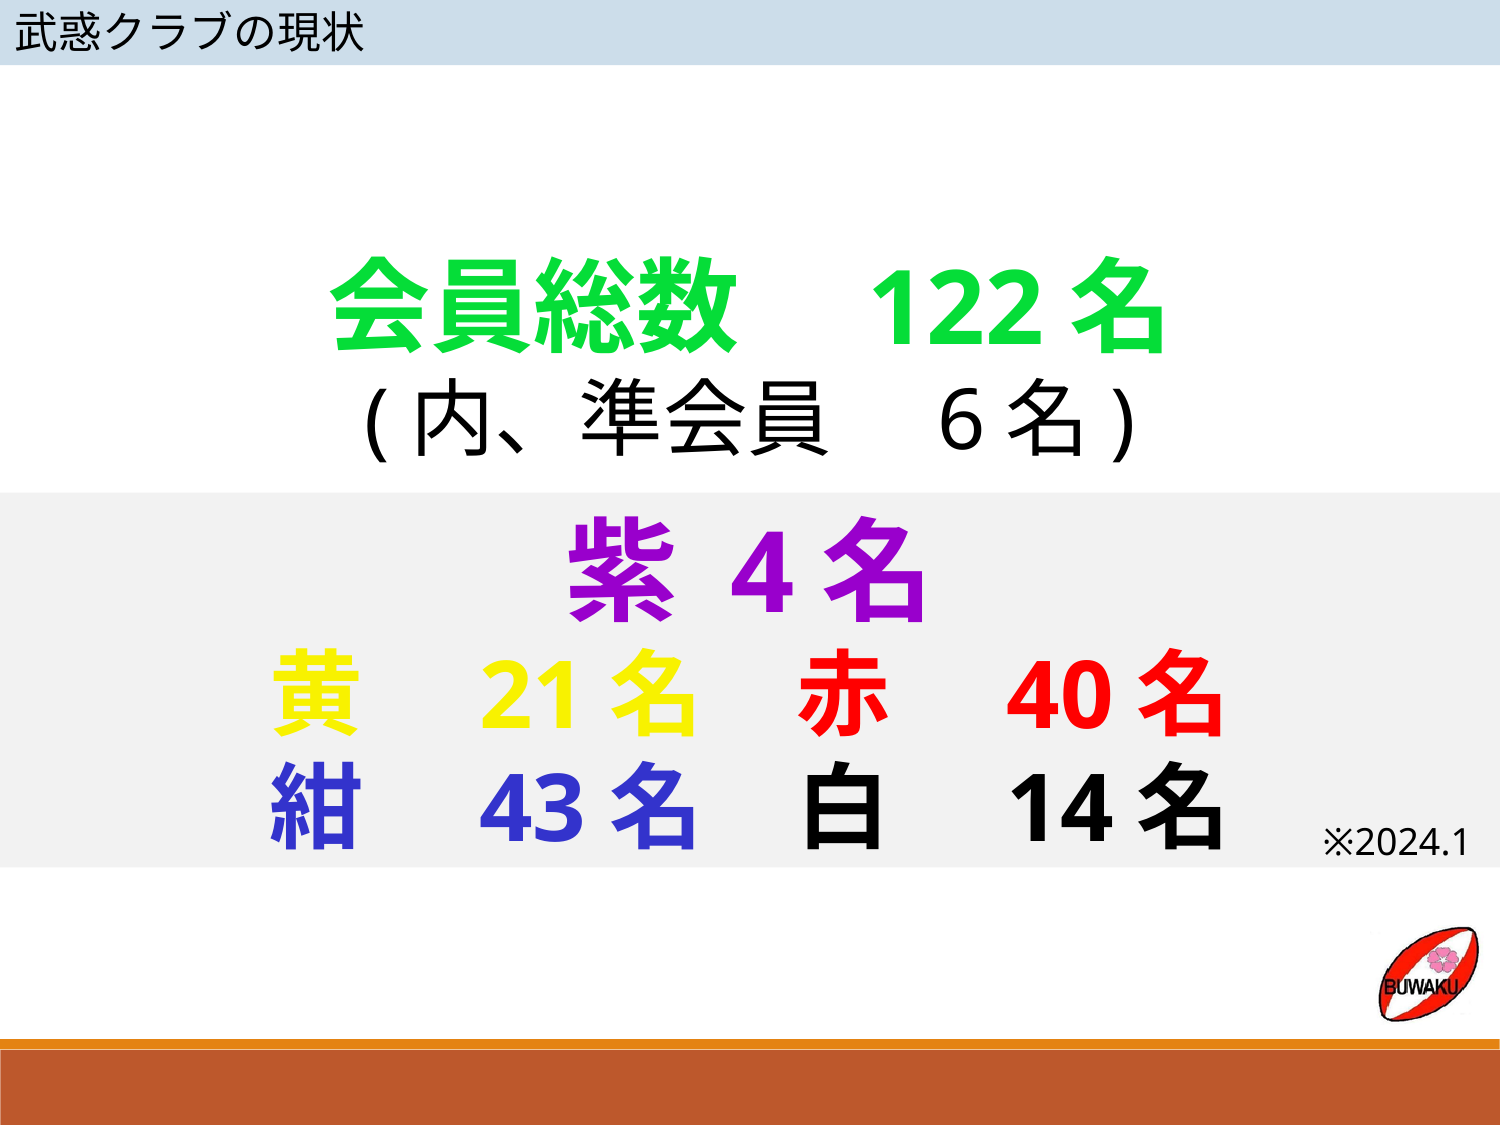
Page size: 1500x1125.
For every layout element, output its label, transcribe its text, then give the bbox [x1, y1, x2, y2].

text_box 紫 4名 黄 21名 赤 40名 紺 43名 白 14名 [0, 492, 1500, 868]
text_box ※2024.1 [1263, 810, 1487, 871]
text_box 武惑クラブの現状 [0, 0, 1500, 66]
text_box 会員総数 122名 (内、準会員 6名) [0, 234, 1500, 474]
picture [1369, 924, 1500, 1026]
